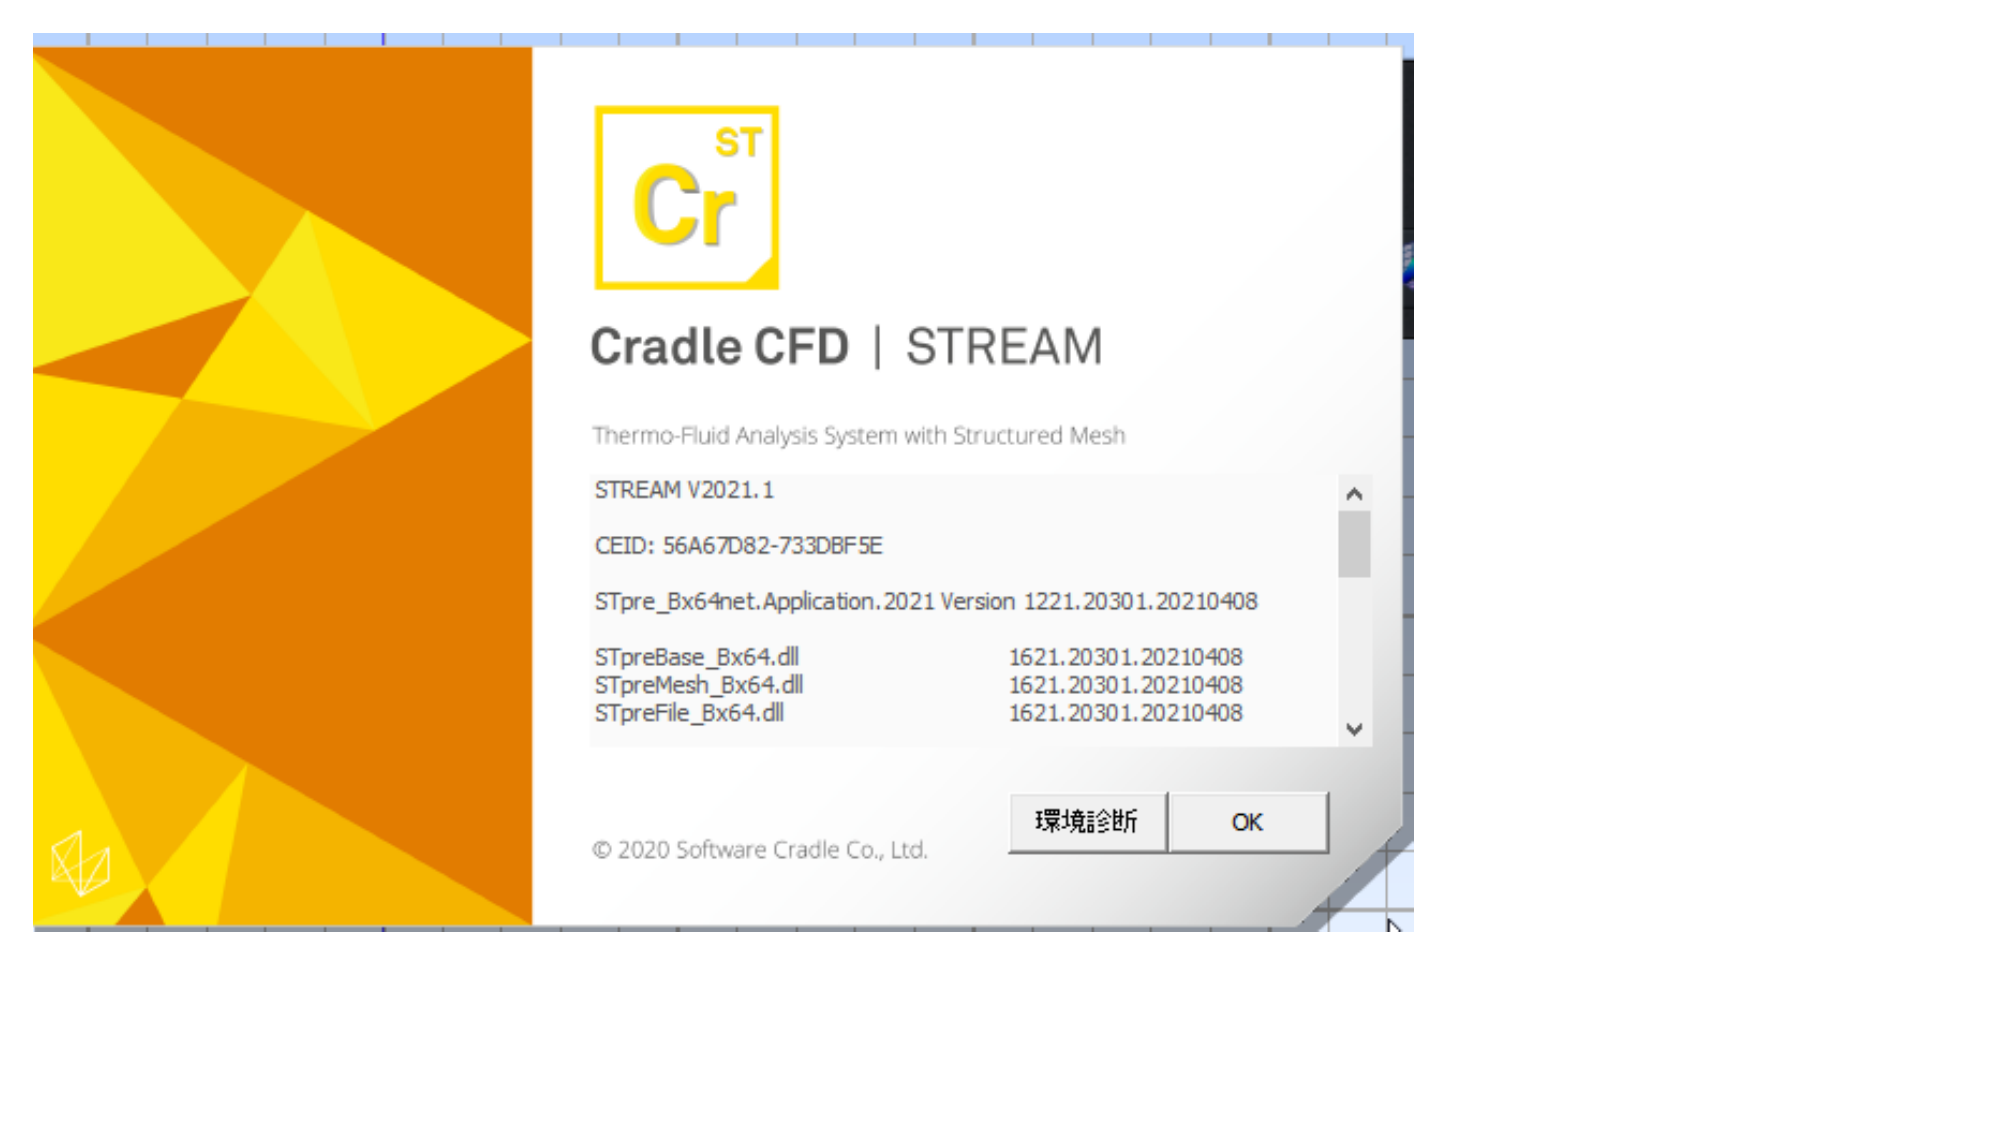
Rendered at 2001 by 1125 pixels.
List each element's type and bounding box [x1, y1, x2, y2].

picture [32, 33, 1414, 932]
